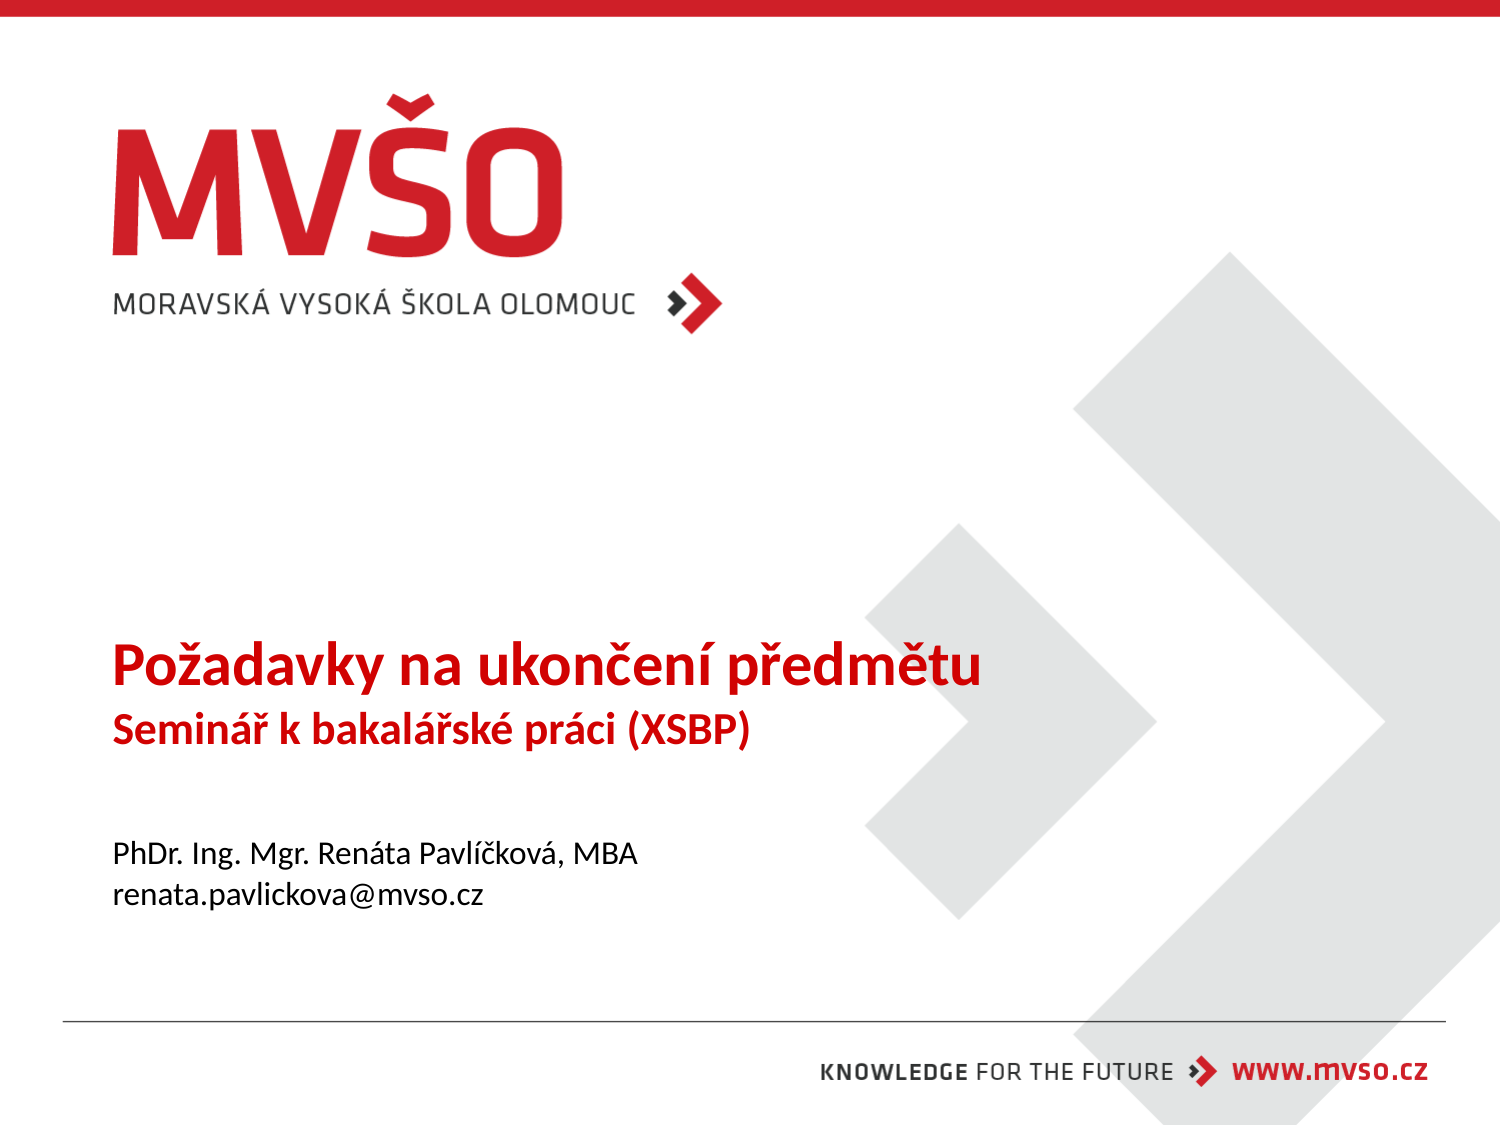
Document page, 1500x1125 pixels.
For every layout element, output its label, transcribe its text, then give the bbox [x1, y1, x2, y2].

text_box PhDr. Ing. Mgr. Renáta Pavlíčková, MBA renata.pavlickova@mvso.cz [112, 831, 1215, 1008]
title Požadavky na ukončení předmětu Seminář k bakalářské práci (XSBP) [112, 623, 1276, 800]
picture [0, 0, 1500, 1125]
